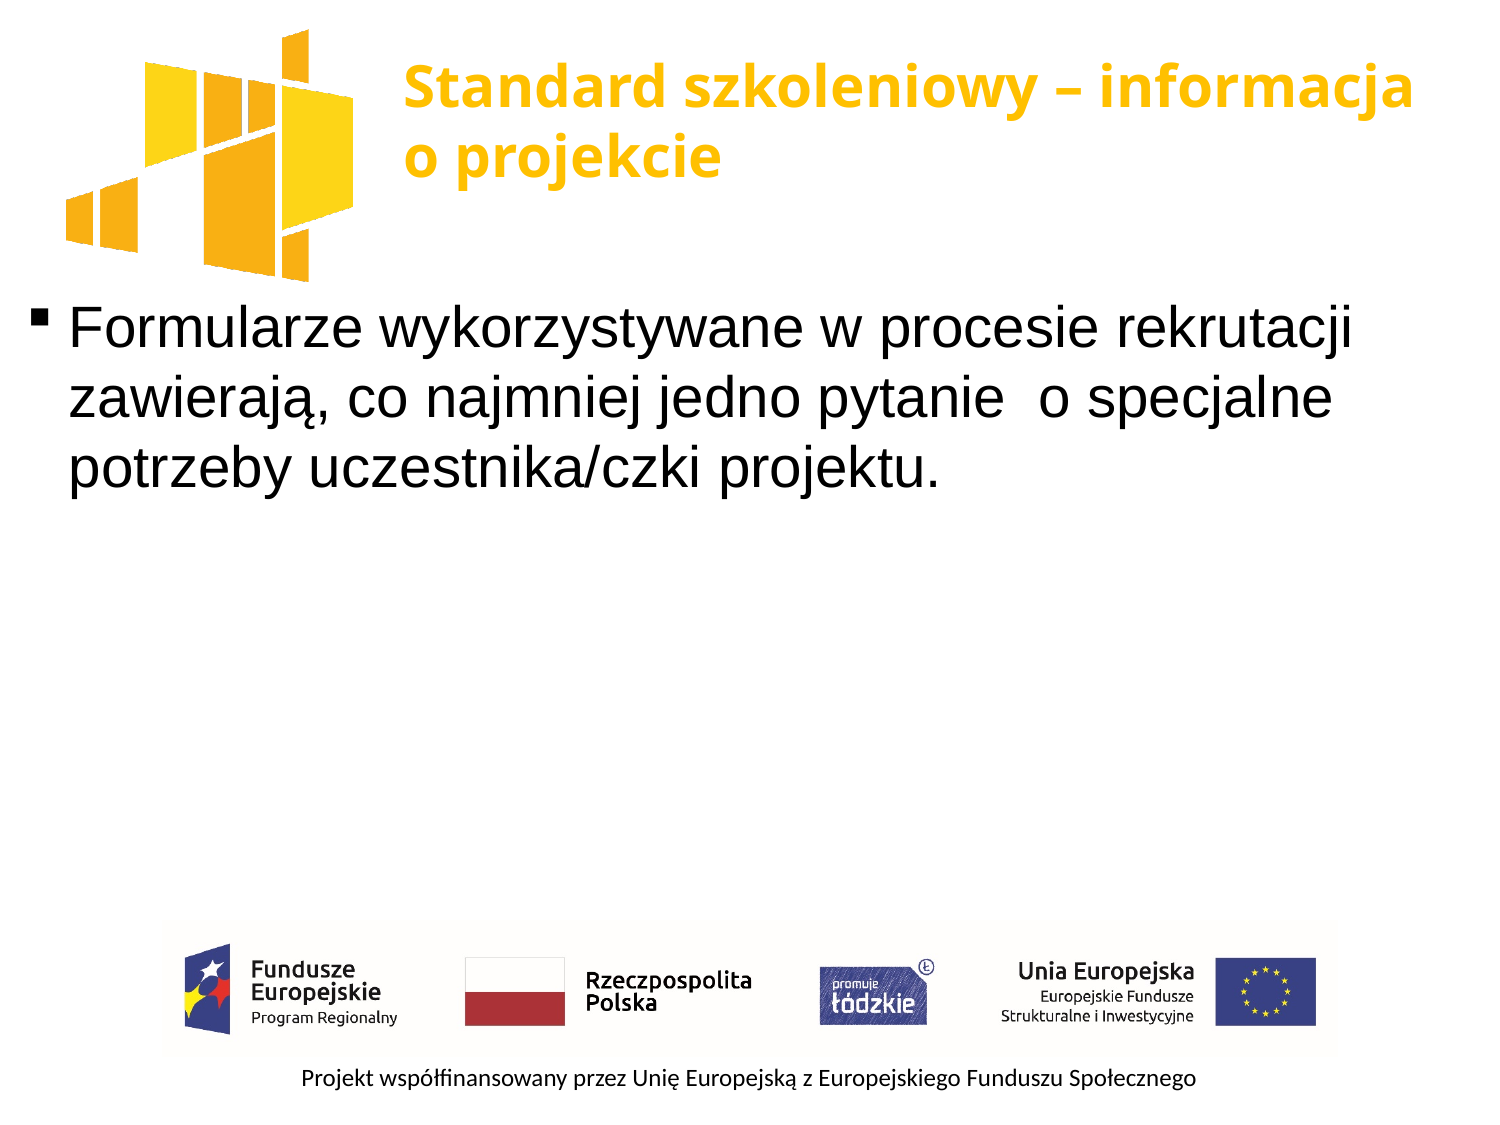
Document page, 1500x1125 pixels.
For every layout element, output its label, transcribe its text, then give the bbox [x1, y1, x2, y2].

text_box Standard szkoleniowy – informacja o projekcie [389, 41, 1434, 197]
text_box Formularze wykorzystywane w procesie rekrutacji zawierają, co najmniej jedno pytanie o specjalne potrzeby uczestnika/czki projektu. [11, 282, 1489, 863]
text_box [40, 863, 1464, 1079]
picture [65, 28, 354, 282]
